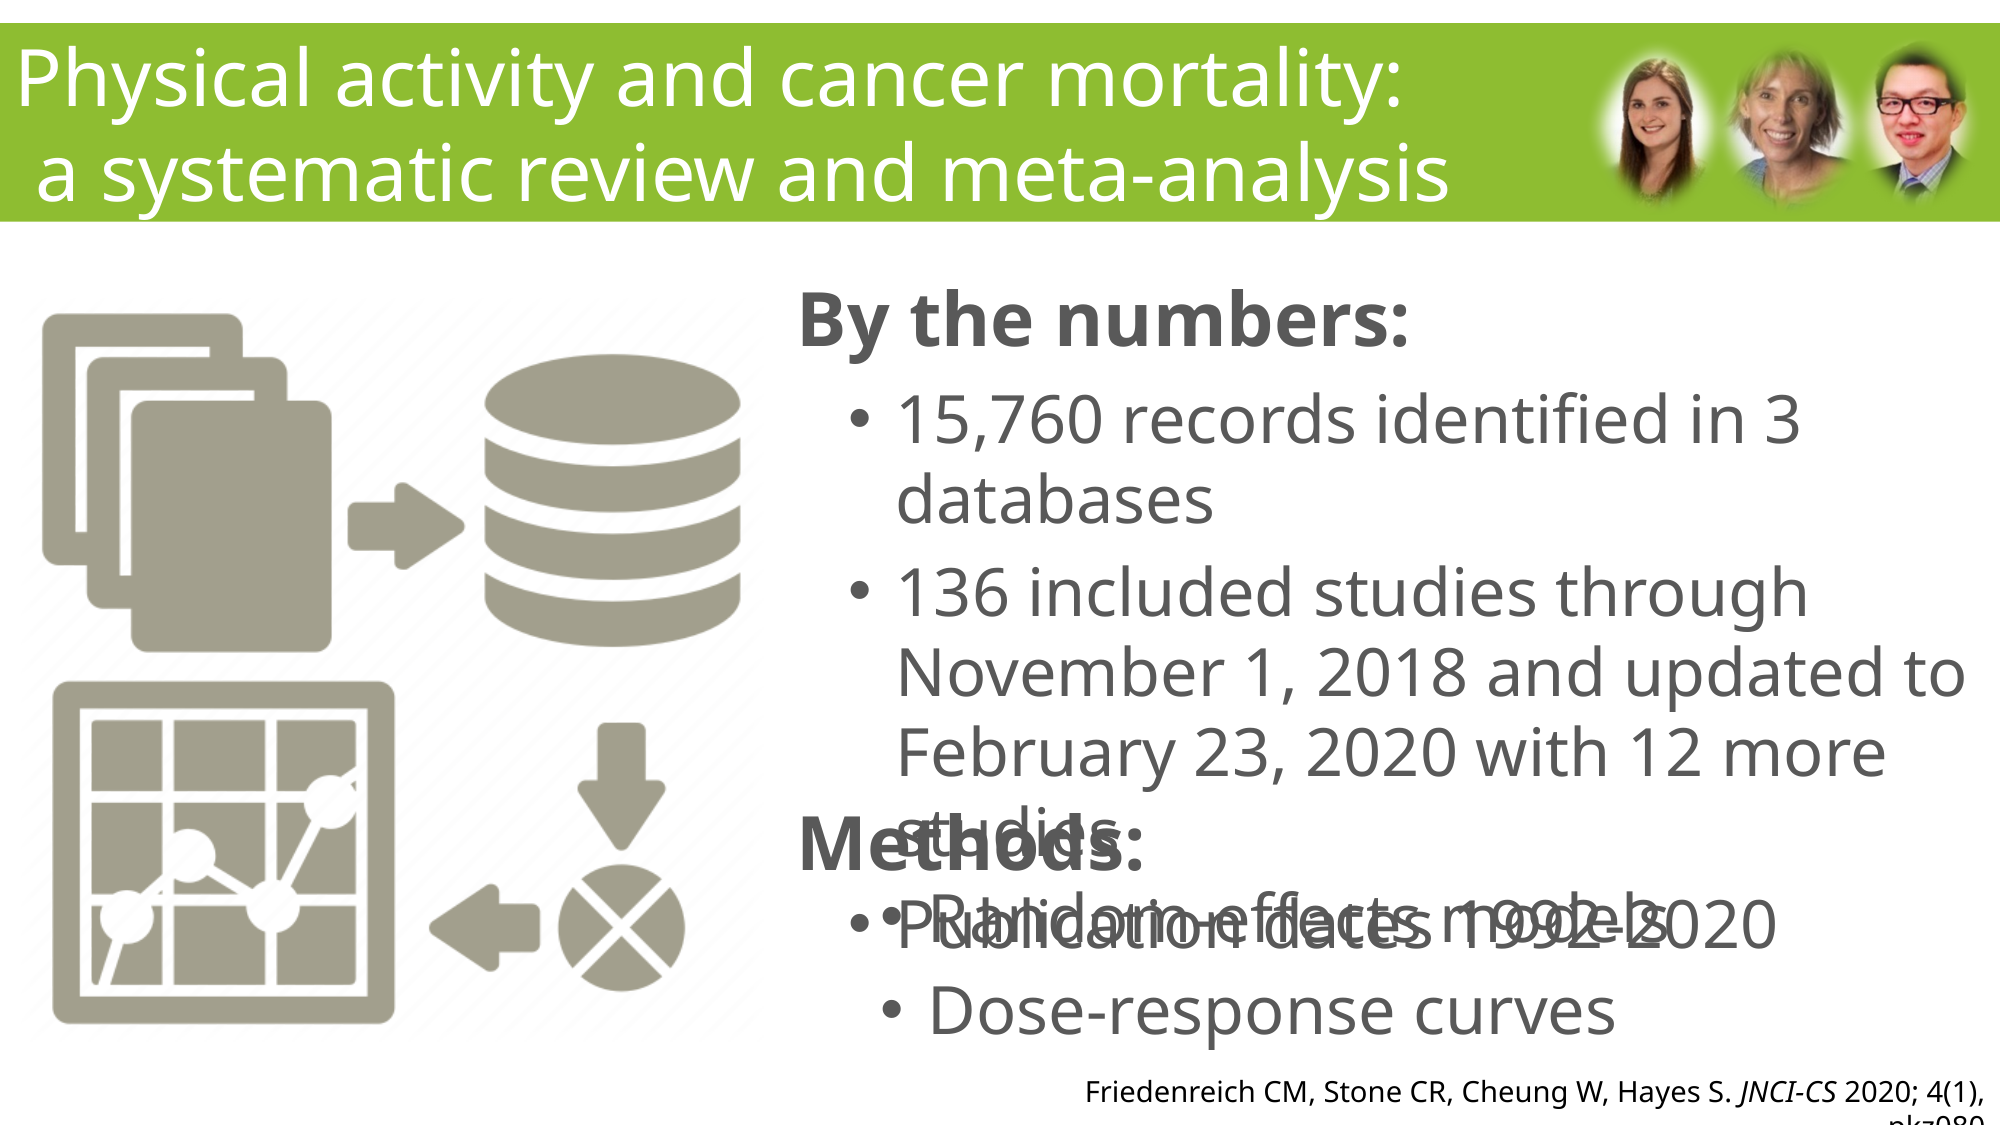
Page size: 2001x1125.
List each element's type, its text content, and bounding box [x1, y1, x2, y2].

picture [18, 296, 765, 1043]
text_box Random-effects models Dose-response curves [865, 868, 1866, 1056]
text_box 15,760 records identified in 3 databases 136 included studies through November 1, 2018 and updated to February 23, 2020 with 12 more studies Publication dates 1992-2020 [833, 369, 1986, 970]
text_box Methods: [781, 788, 1440, 893]
picture [1582, 29, 1987, 221]
text_box Physical activity and cancer mortality: a systematic review and meta-analysis [0, 22, 2000, 223]
text_box By the numbers: [781, 263, 1440, 369]
text_box Friedenreich CM, Stone CR, Cheung W, Hayes S. JNCI-CS 2020; 4(1), pkz080 [1016, 1065, 2000, 1125]
